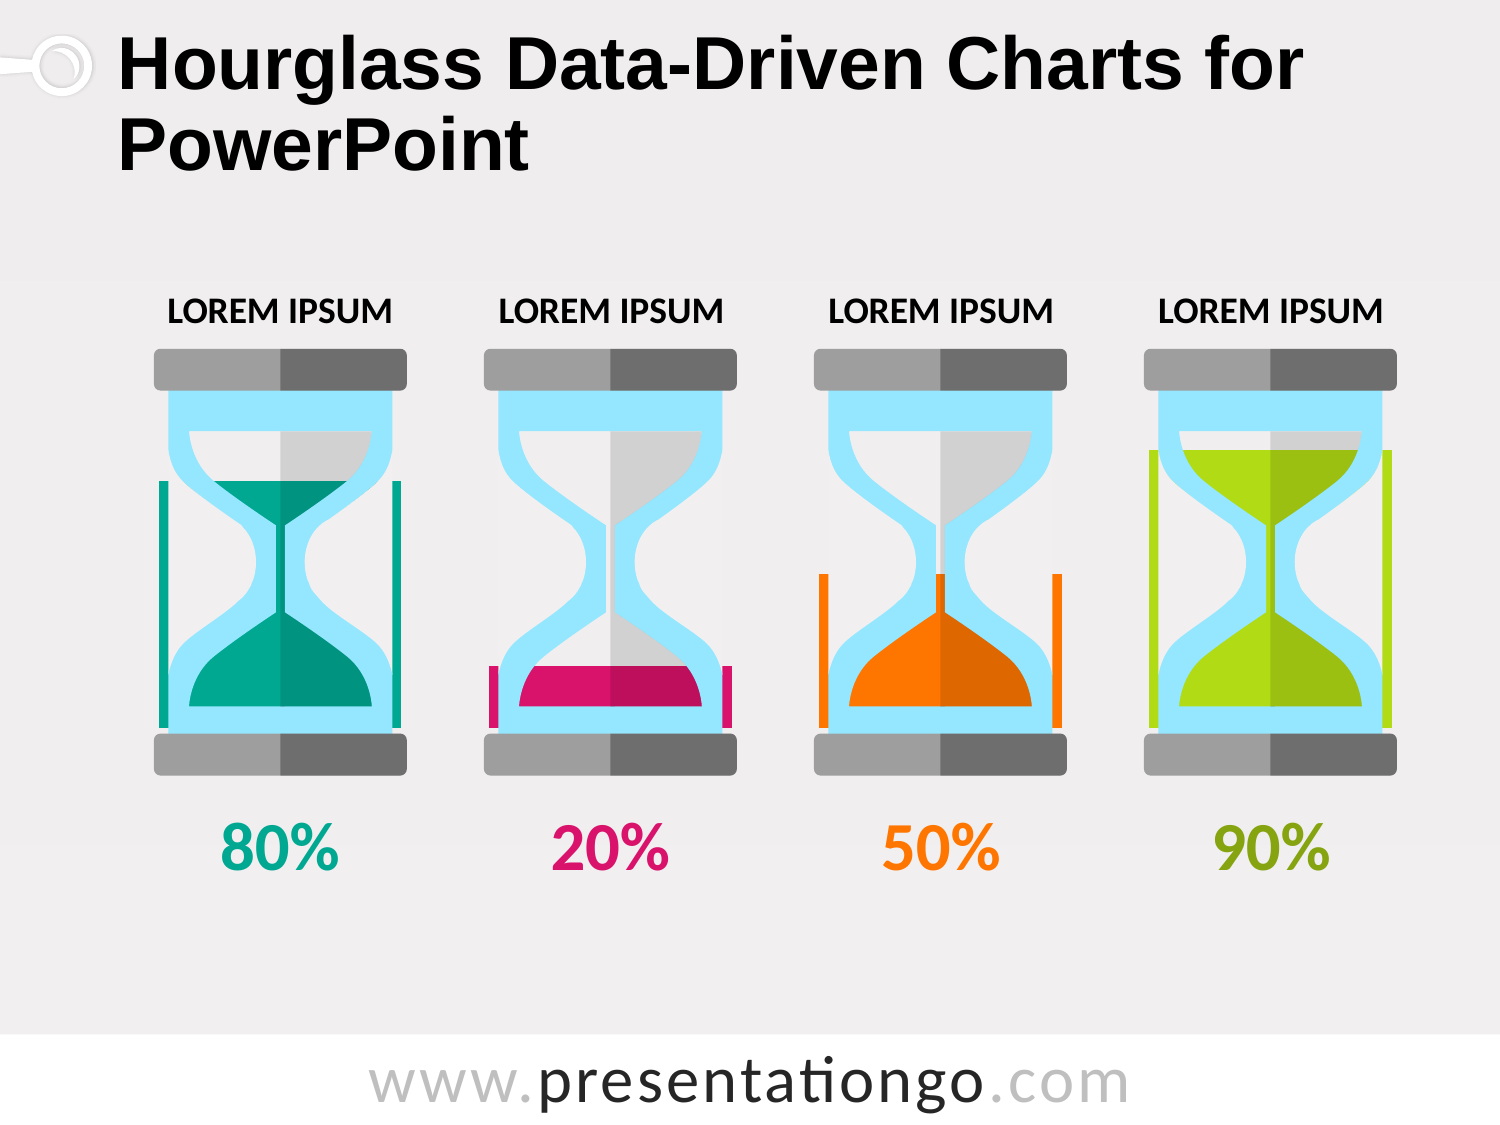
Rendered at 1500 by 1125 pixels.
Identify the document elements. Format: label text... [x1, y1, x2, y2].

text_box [813, 348, 1067, 776]
text_box 90% [1144, 794, 1398, 892]
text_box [1143, 348, 1397, 776]
text_box 80% [153, 794, 407, 892]
text_box Lorem Ipsum [153, 278, 407, 339]
title Hourglass Data-Driven Charts for PowerPoint [103, 17, 1397, 139]
text_box Lorem Ipsum [814, 278, 1068, 339]
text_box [153, 348, 407, 776]
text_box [483, 348, 737, 776]
text_box Lorem Ipsum [485, 278, 738, 339]
text_box Lorem Ipsum [1144, 278, 1398, 339]
text_box 20% [483, 794, 737, 892]
text_box 50% [814, 794, 1068, 892]
